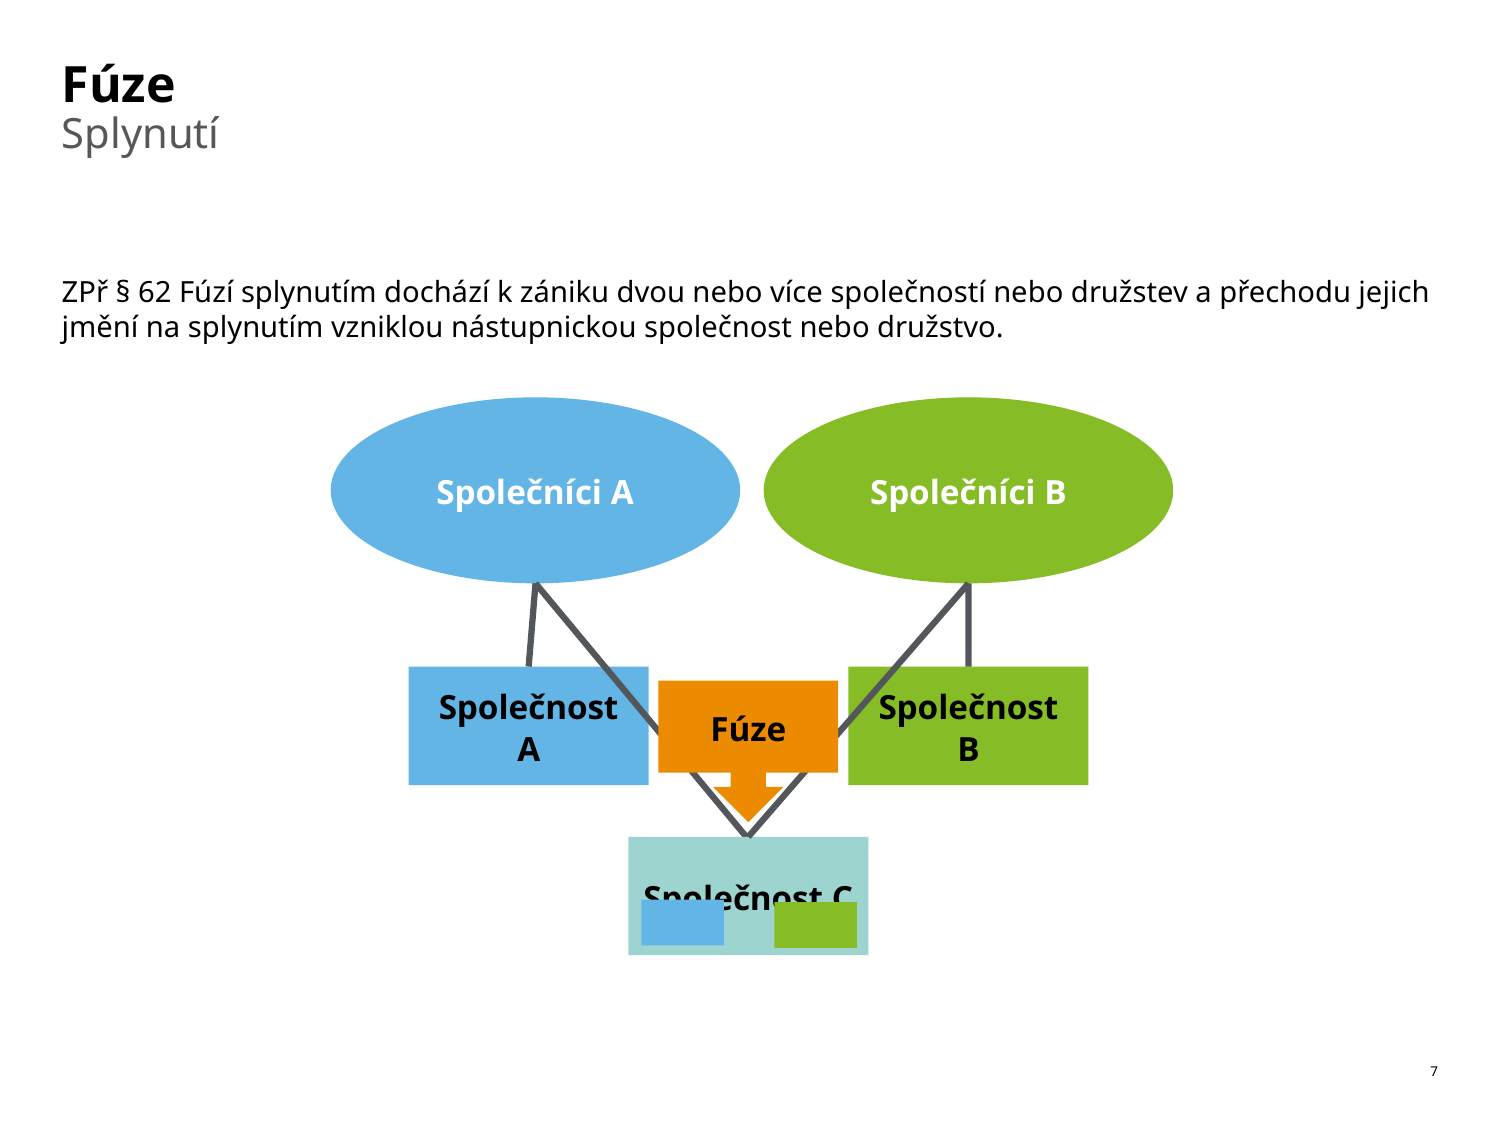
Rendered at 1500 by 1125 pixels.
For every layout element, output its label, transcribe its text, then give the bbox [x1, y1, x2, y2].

text_box Společníci A [330, 397, 741, 584]
text_box Společnost C [628, 844, 869, 956]
text_box Společnost B [973, 666, 1089, 786]
title Fúze [61, 52, 1435, 107]
list Splynutí [61, 107, 1435, 232]
text_box Společníci B [763, 397, 1174, 584]
text_box [641, 899, 724, 946]
text_box Společnost A [408, 666, 530, 786]
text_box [748, 583, 969, 838]
list ZPř § 62 Fúzí splynutím dochází k zániku dvou nebo více společností nebo družstev a přechodu jejich jmění na splynutím vzniklou nástupnickou společnost nebo družstvo. [61, 273, 1436, 1047]
text_box [774, 902, 857, 948]
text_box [535, 583, 746, 838]
